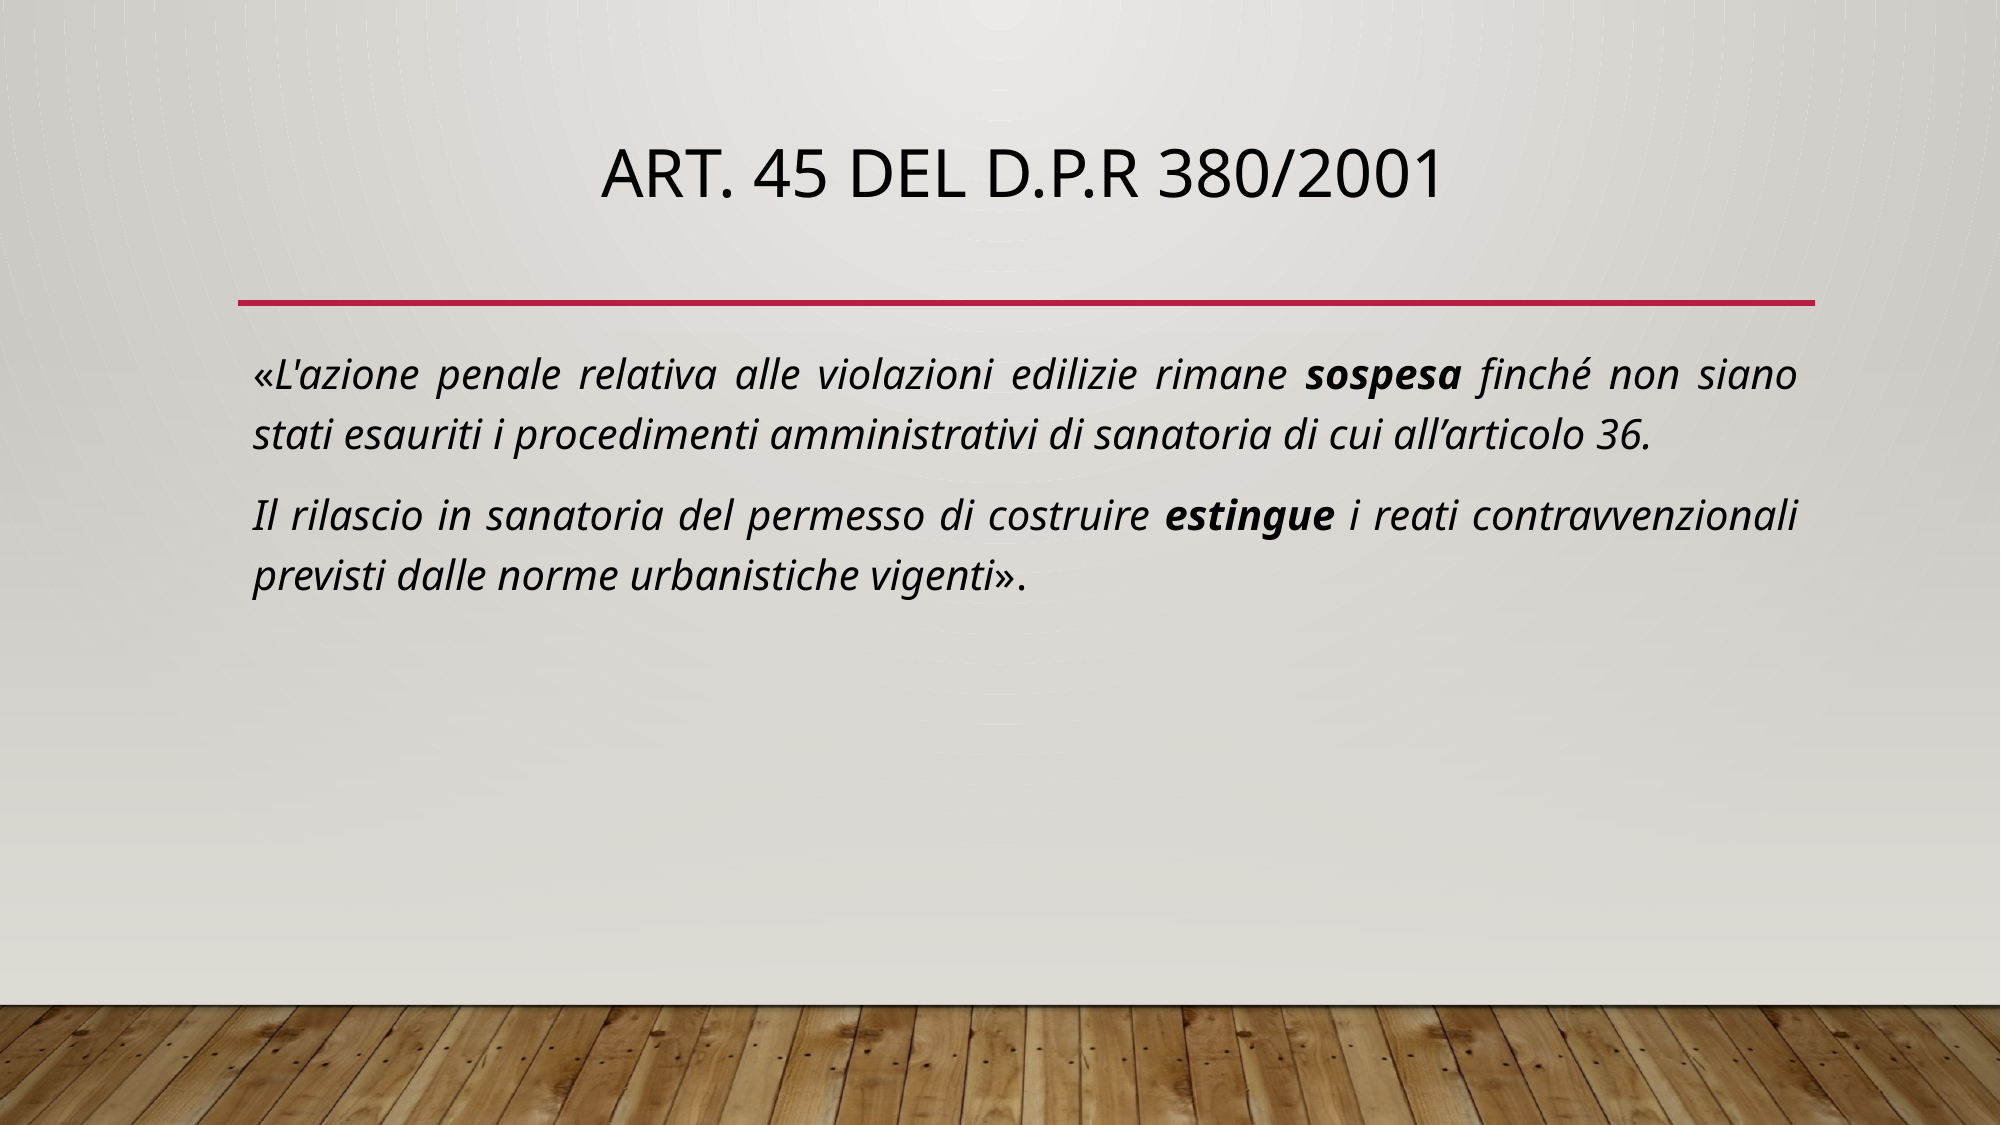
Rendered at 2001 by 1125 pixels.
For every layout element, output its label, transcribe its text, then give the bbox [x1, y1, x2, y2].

title Art. 45 del d.p.r 380/2001 [238, 131, 1814, 305]
picture [0, 1005, 2000, 1125]
list «L'azione penale relativa alle violazioni edilizie rimane sospesa finché non siano stati esauriti i procedimenti amministrativi di sanatoria di cui all’articolo 36. Il rilascio in sanatoria del permesso di costruire estingue i reati contravvenzionali previsti dalle norme urbanistiche vigenti». [238, 330, 1814, 897]
